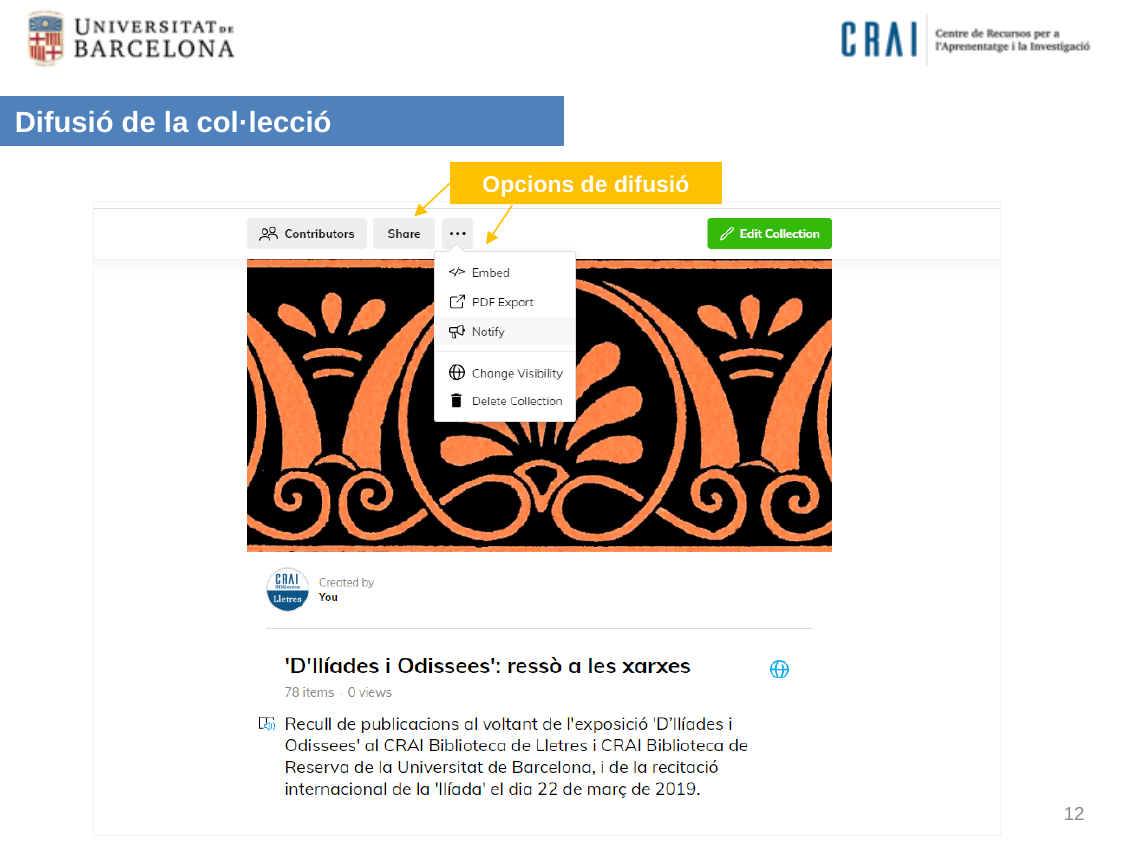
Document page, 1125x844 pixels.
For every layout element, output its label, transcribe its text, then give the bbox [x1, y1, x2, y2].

slide_number 12 [1006, 790, 1100, 836]
picture [24, 1, 1101, 93]
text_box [413, 183, 451, 217]
text_box Difusió de la col·lecció [0, 96, 564, 146]
picture [93, 201, 1002, 836]
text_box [485, 204, 513, 245]
text_box Opcions de difusió [450, 161, 722, 200]
